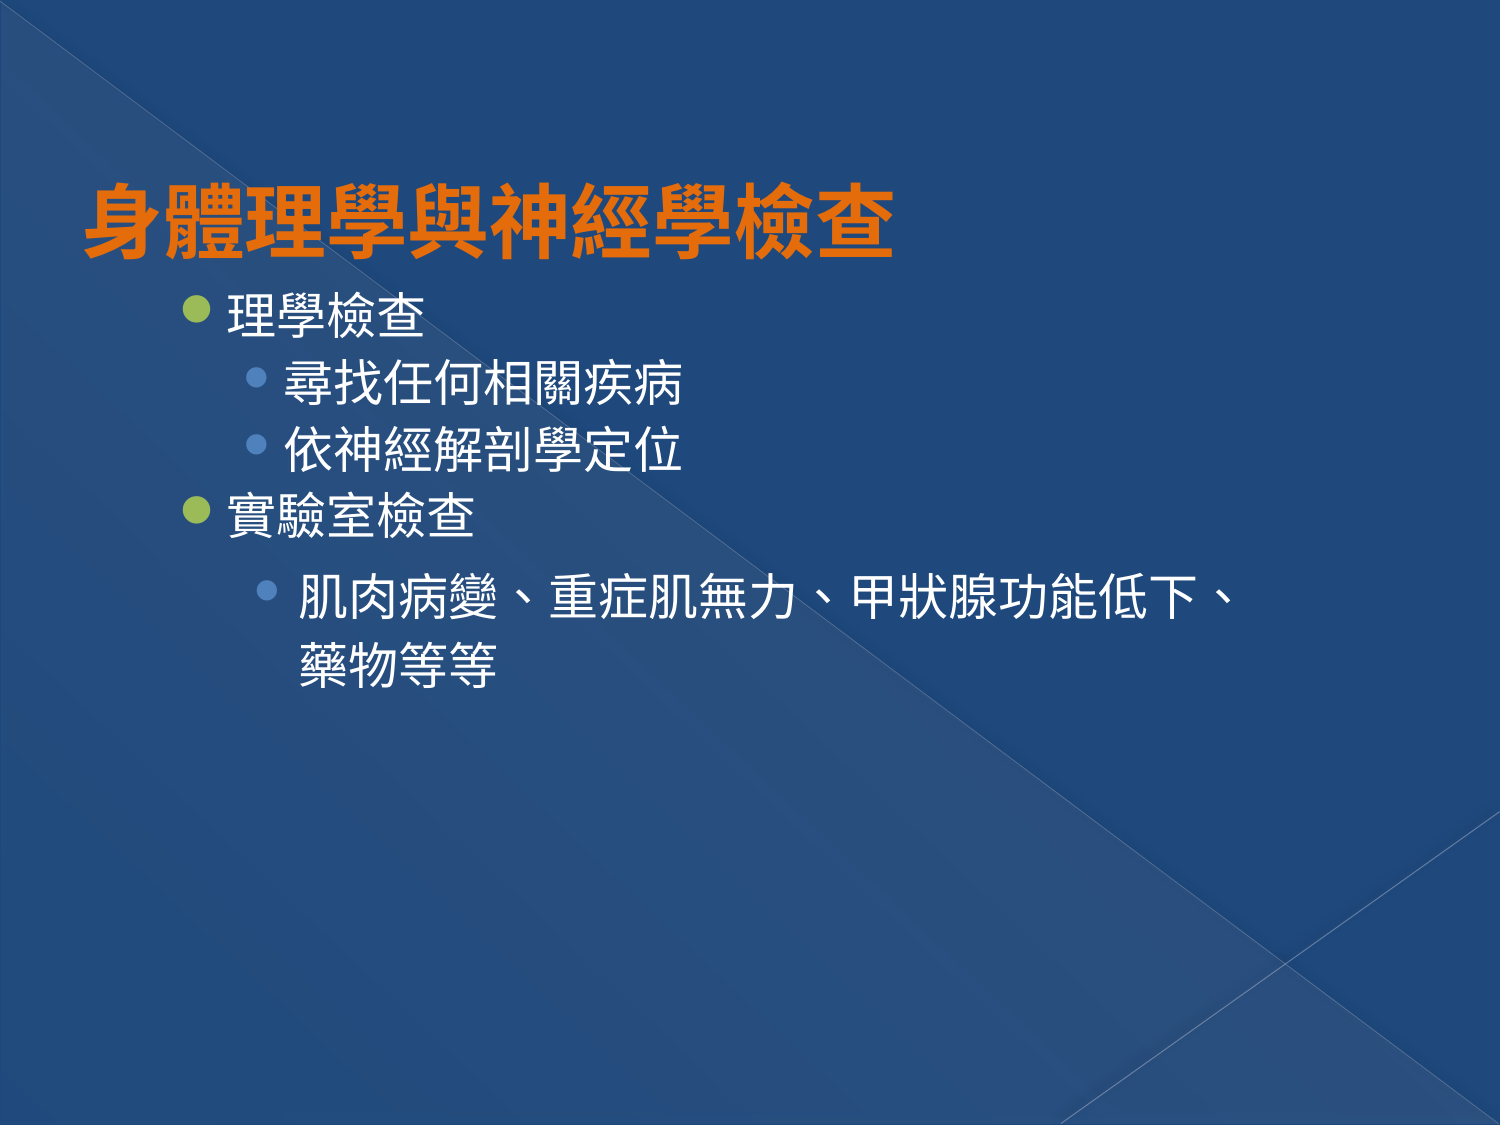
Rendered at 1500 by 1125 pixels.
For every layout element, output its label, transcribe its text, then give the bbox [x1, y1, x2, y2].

text_box 理學檢查 尋找任何相關疾病 依神經解剖學定位 實驗室檢查 肌肉病變、重症肌無力、甲狀腺功能低下、藥物等等 [163, 281, 1289, 1085]
text_box [726, 234, 1432, 1038]
text_box 身體理學與神經學檢查 [81, 163, 1432, 270]
